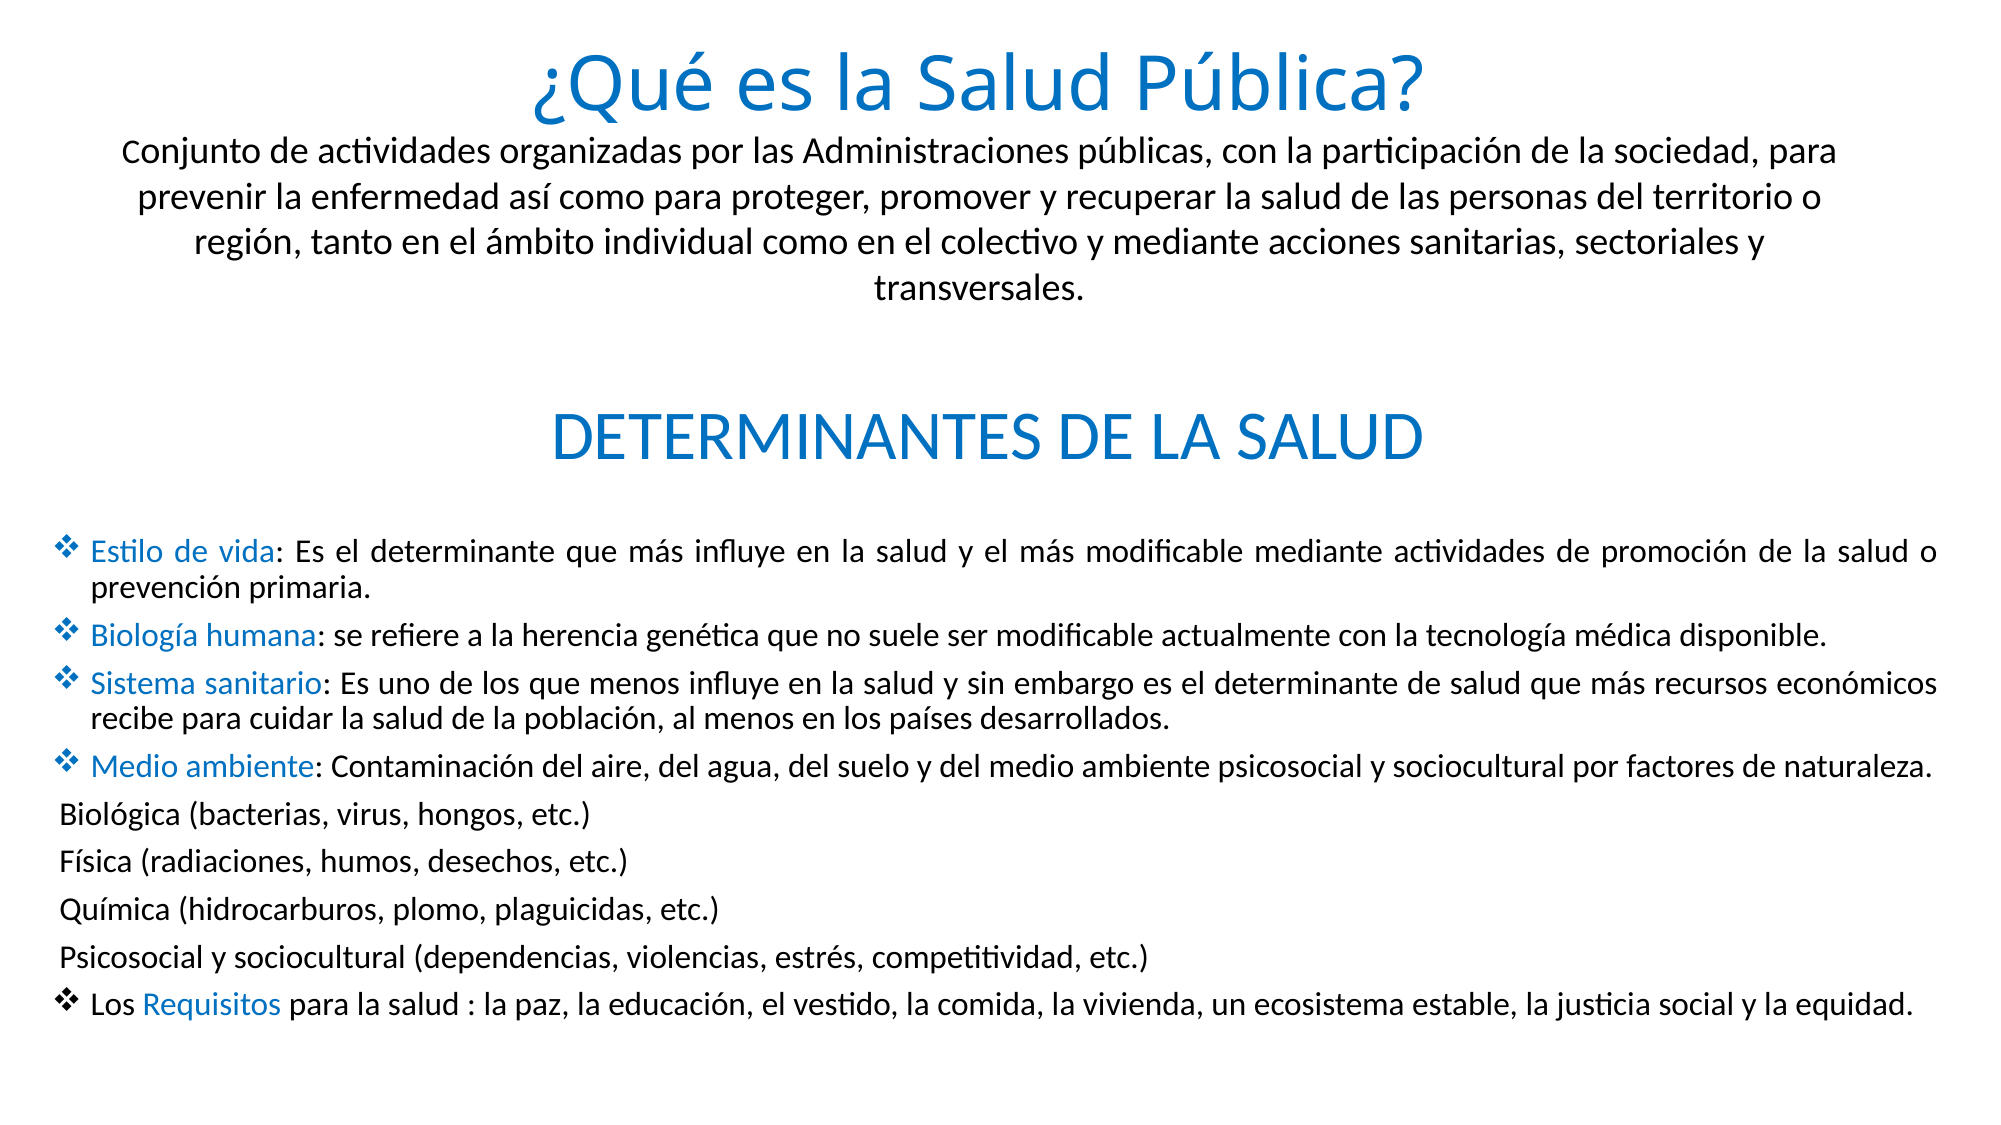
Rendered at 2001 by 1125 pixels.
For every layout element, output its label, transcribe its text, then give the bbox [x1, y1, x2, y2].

list DETERMINANTES DE LA SALUD Estilo de vida: Es el determinante que más influye en la salud y el más modificable mediante actividades de promoción de la salud o prevención primaria. Biología humana: se refiere a la herencia genética que no suele ser modificable actualmente con la tecnología médica disponible. Sistema sanitario: Es uno de los que menos influye en la salud y sin embargo es el determinante de salud que más recursos económicos recibe para cuidar la salud de la población, al menos en los países desarrollados. Medio ambiente: Contaminación del aire, del agua, del suelo y del medio ambiente psicosocial y sociocultural por factores de naturaleza. Biológica (bacterias, virus, hongos, etc.) Física (radiaciones, humos, desechos, etc.) Química (hidrocarburos, plomo, plaguicidas, etc.) Psicosocial y sociocultural (dependencias, violencias, estrés, competitividad, etc.) Los Requisitos para la salud : la paz, la educación, el vestido, la comida, la vivienda, un ecosistema estable, la justicia social y la equidad. [36, 391, 1956, 1106]
title ¿Qué es la Salud Pública? Conjunto de actividades organizadas por las Administraciones públicas, con la participación de la sociedad, para prevenir la enfermedad así como para proteger, promover y recuperar la salud de las personas del territorio o región, tanto en el ámbito individual como en el colectivo y mediante acciones sanitarias, sectoriales y transversales. [99, 25, 1860, 317]
